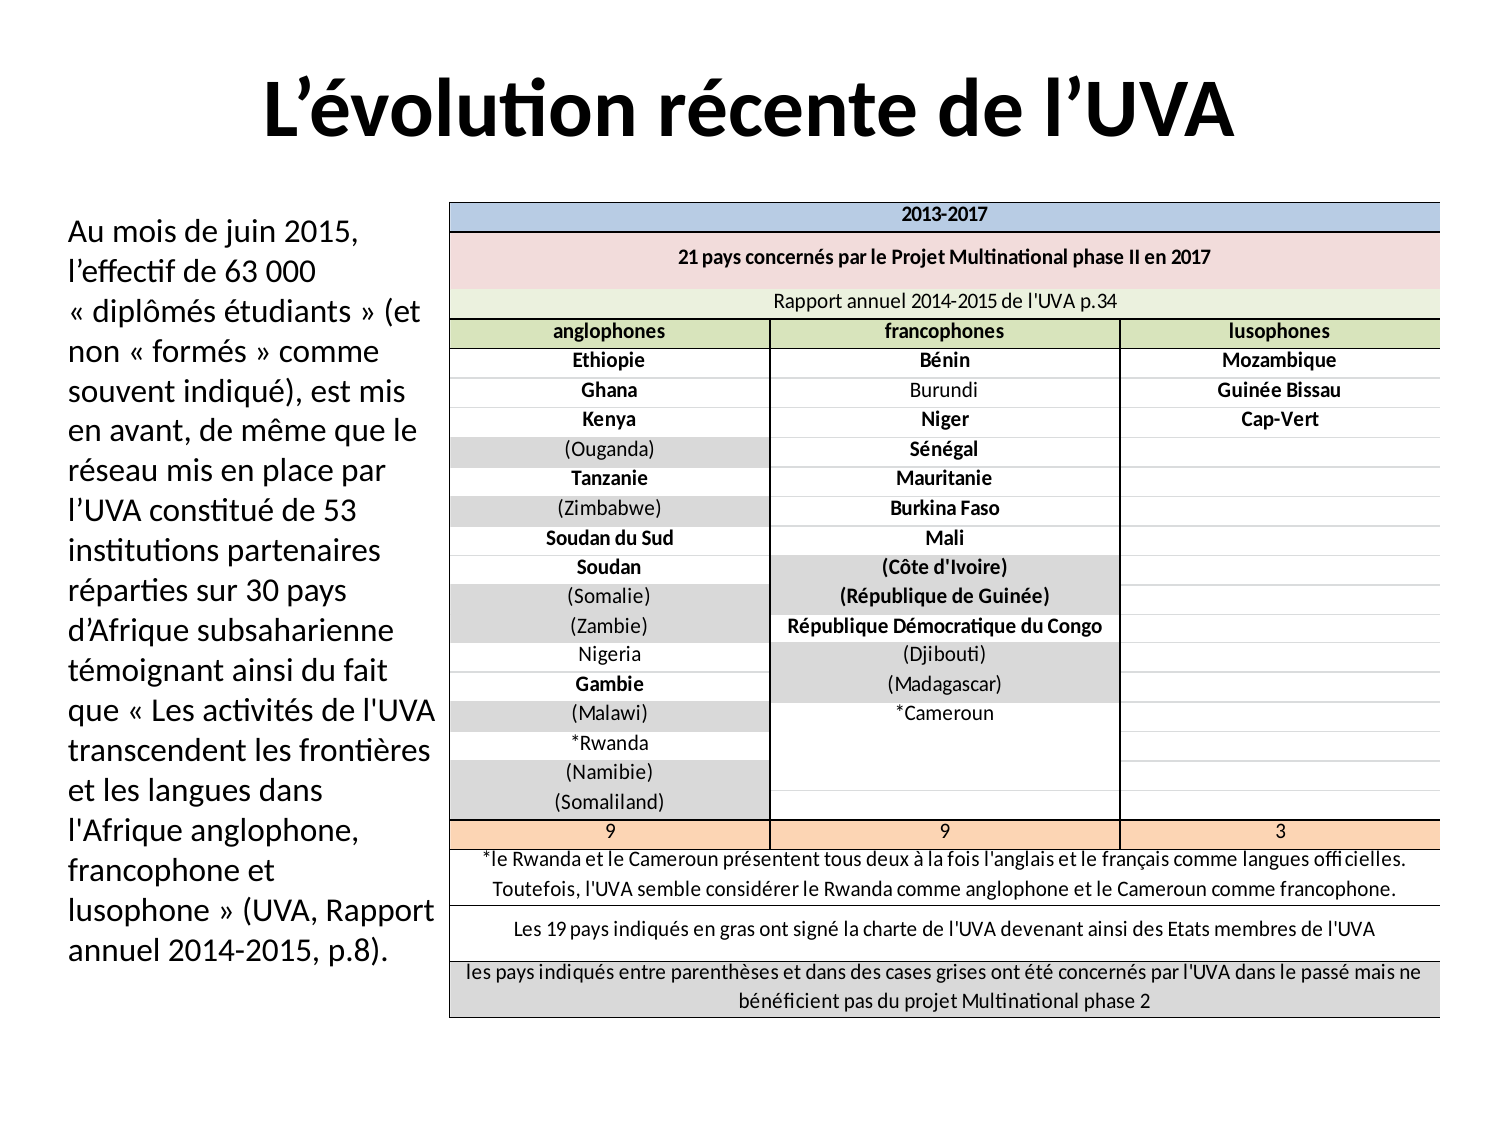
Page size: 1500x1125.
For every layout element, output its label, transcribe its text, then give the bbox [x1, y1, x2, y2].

text_box Au mois de juin 2015, l’effectif de 63 000 « diplômés étudiants » (et non « formés » comme souvent indiqué), est mis en avant, de même que le réseau mis en place par l’UVA constitué de 53 institutions partenaires réparties sur 30 pays d’Afrique subsaharienne témoignant ainsi du fait que « Les activités de l'UVA transcendent les frontières et les langues dans l'Afrique anglophone, francophone et lusophone » (UVA, Rapport annuel 2014-2015, p.8). [53, 201, 447, 975]
title L’évolution récente de l’UVA [75, 45, 1425, 161]
picture [448, 201, 1442, 1019]
